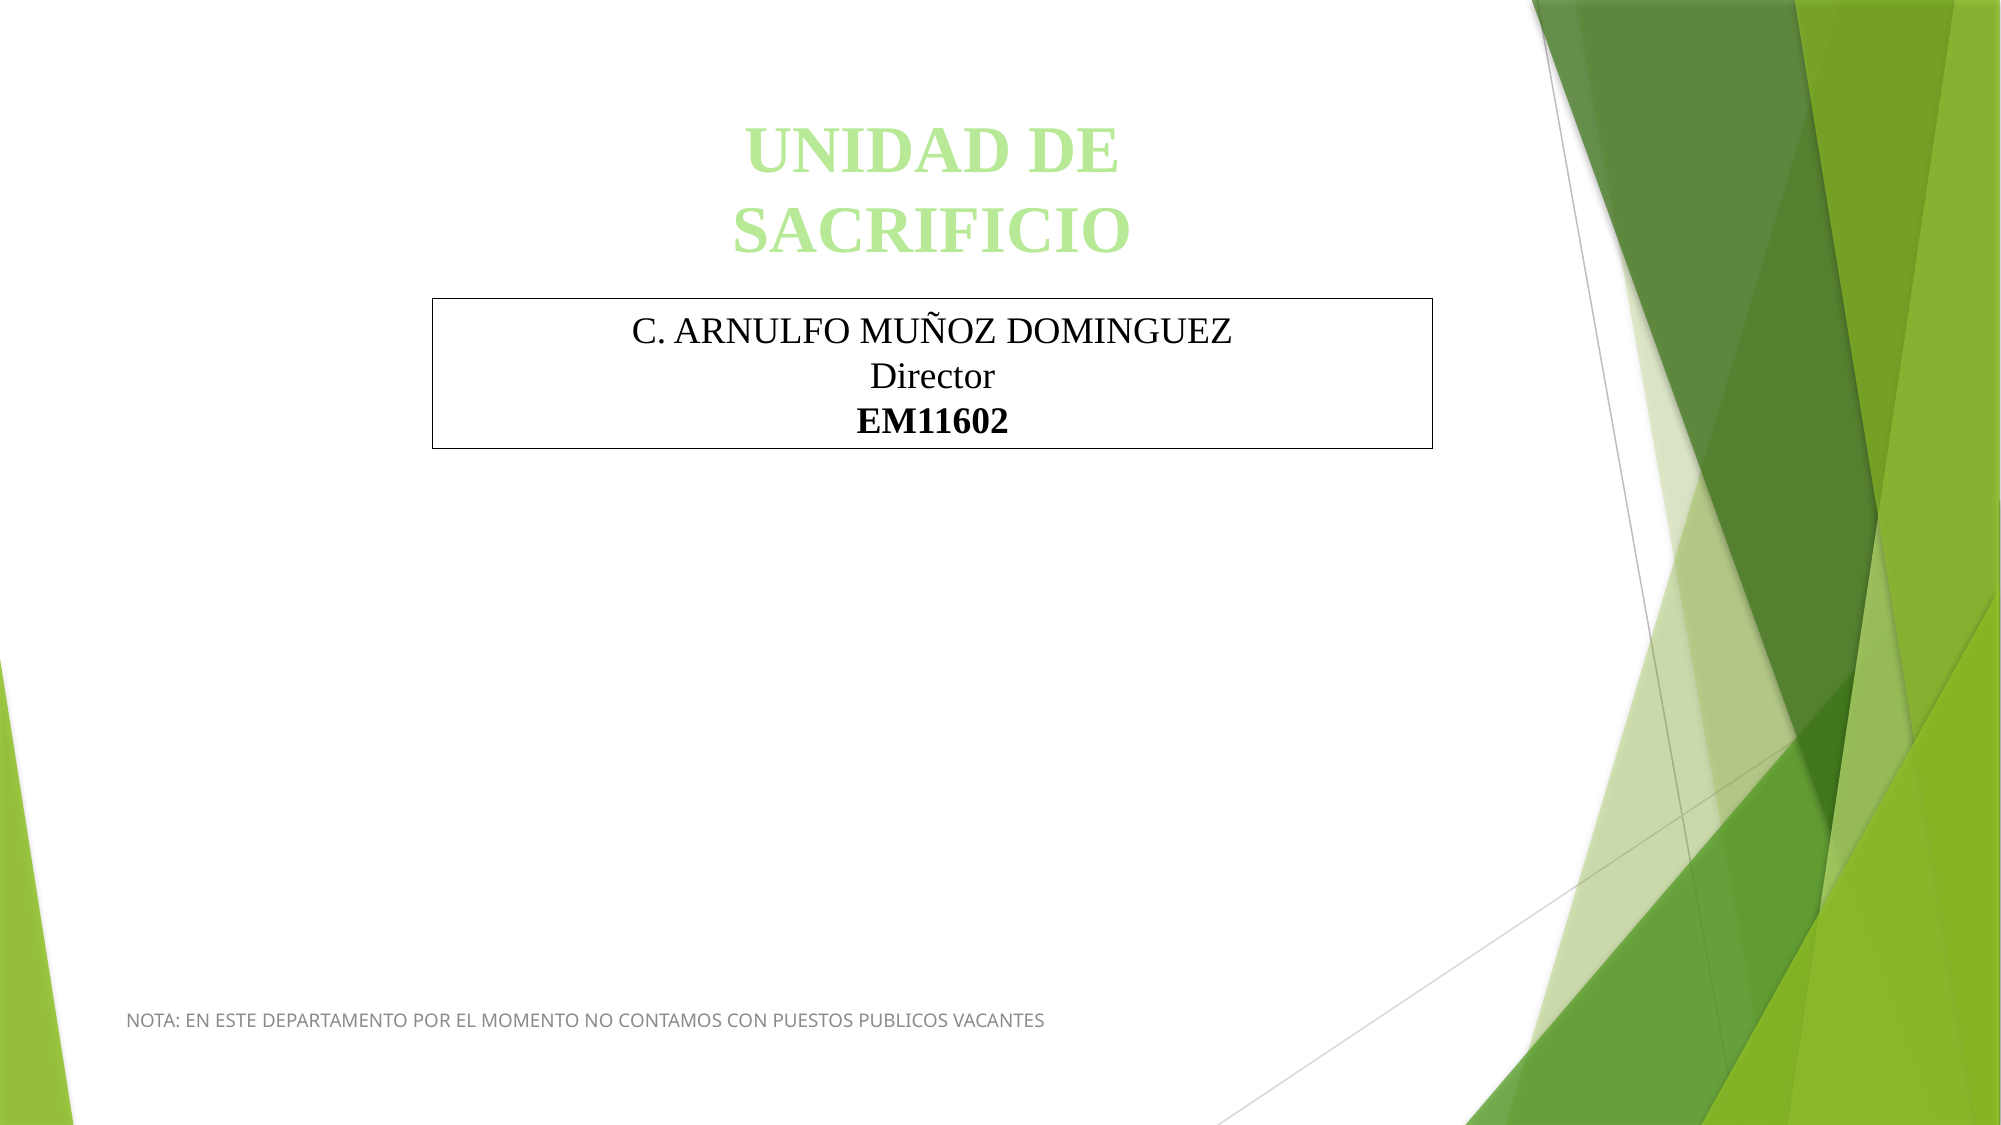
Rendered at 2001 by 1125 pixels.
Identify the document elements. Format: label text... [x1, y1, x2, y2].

footer NOTA: EN ESTE DEPARTAMENTO POR EL MOMENTO NO CONTAMOS CON PUESTOS PUBLICOS VACANTES [111, 991, 1145, 1051]
text_box UNIDAD DE SACRIFICIO [693, 98, 1173, 274]
text_box C. ARNULFO MUÑOZ DOMINGUEZ Director EM11602 [432, 298, 1433, 449]
